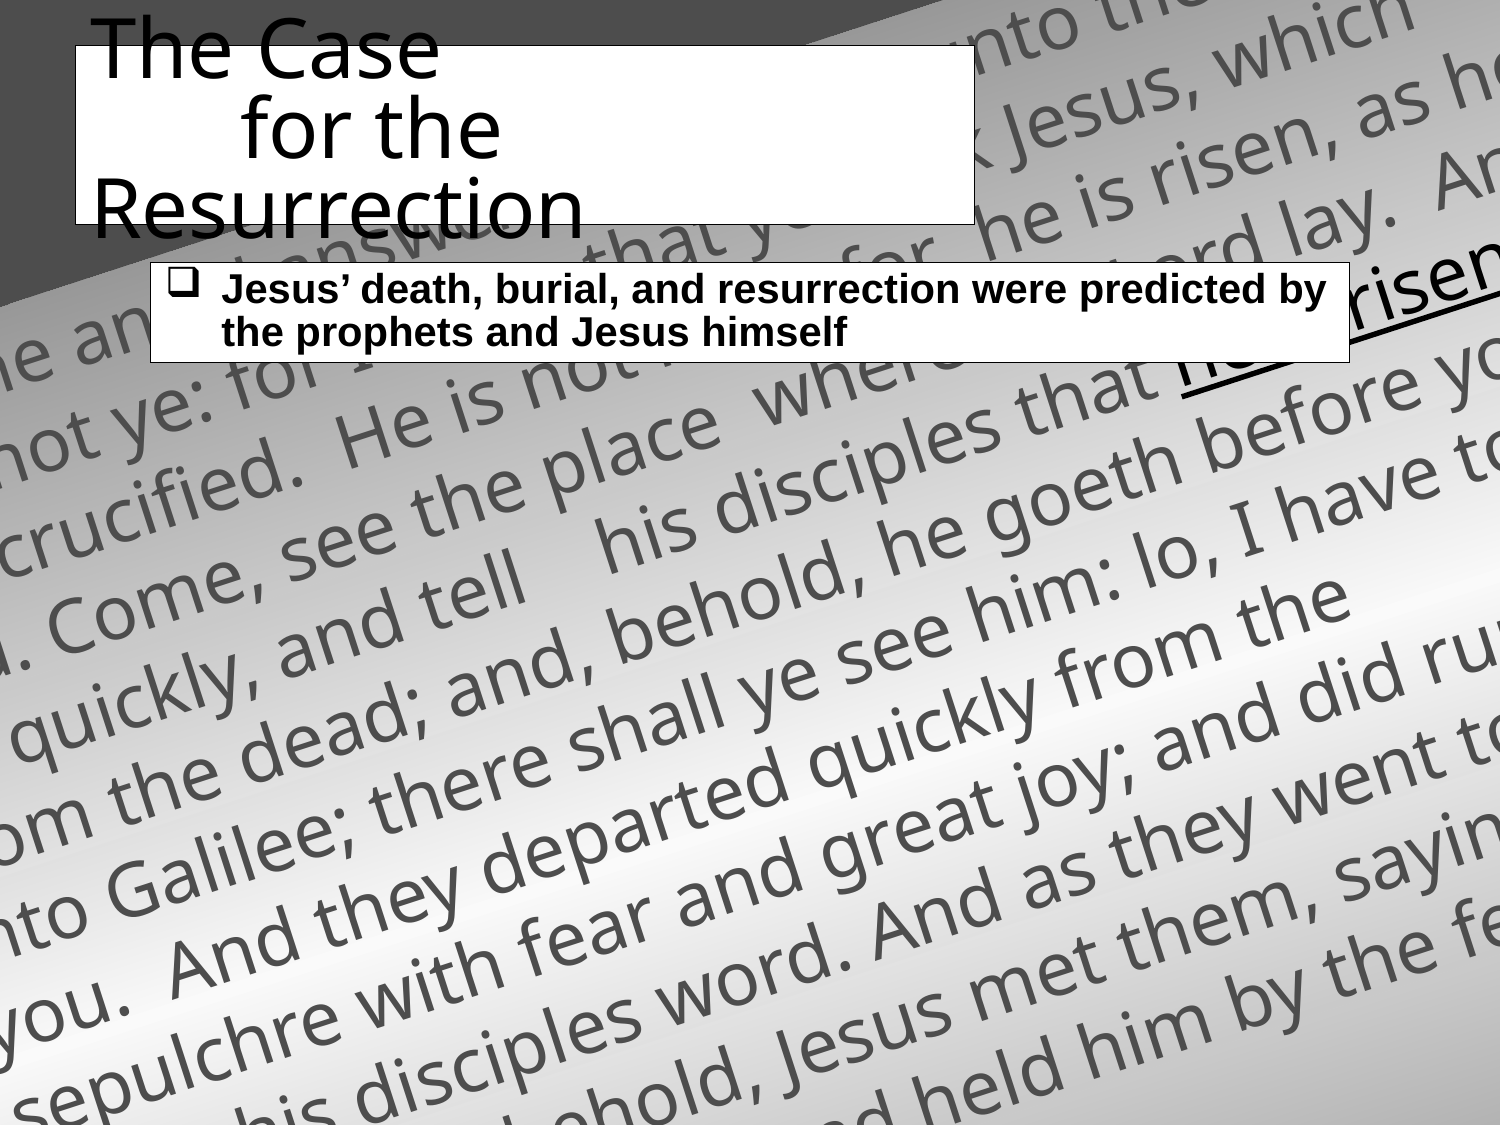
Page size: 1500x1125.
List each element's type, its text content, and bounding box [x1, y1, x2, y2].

list Jesus’ death, burial, and resurrection were predicted by the prophets and Jesus himself [150, 262, 1350, 363]
title The Case for the Resurrection [75, 45, 975, 225]
text_box And the angel answered and said unto the women, Fear not ye: for I know that ye seek Jesus, which was crucified. He is not here: for he is risen, as he said. Come, see the place where the Lord lay. And go quickly, and tell his disciples that he is risen from the dead; and, behold, he goeth before you into Galilee; there shall ye see him: lo, I have told you. And they departed quickly from the sepulchre with fear and great joy; and did run to bring his disciples word. And as they went to tell his disciples, behold, Jesus met them, saying, All hail. And they came and held him by the feet, and worsh ipped him. [0, 0, 1500, 1125]
